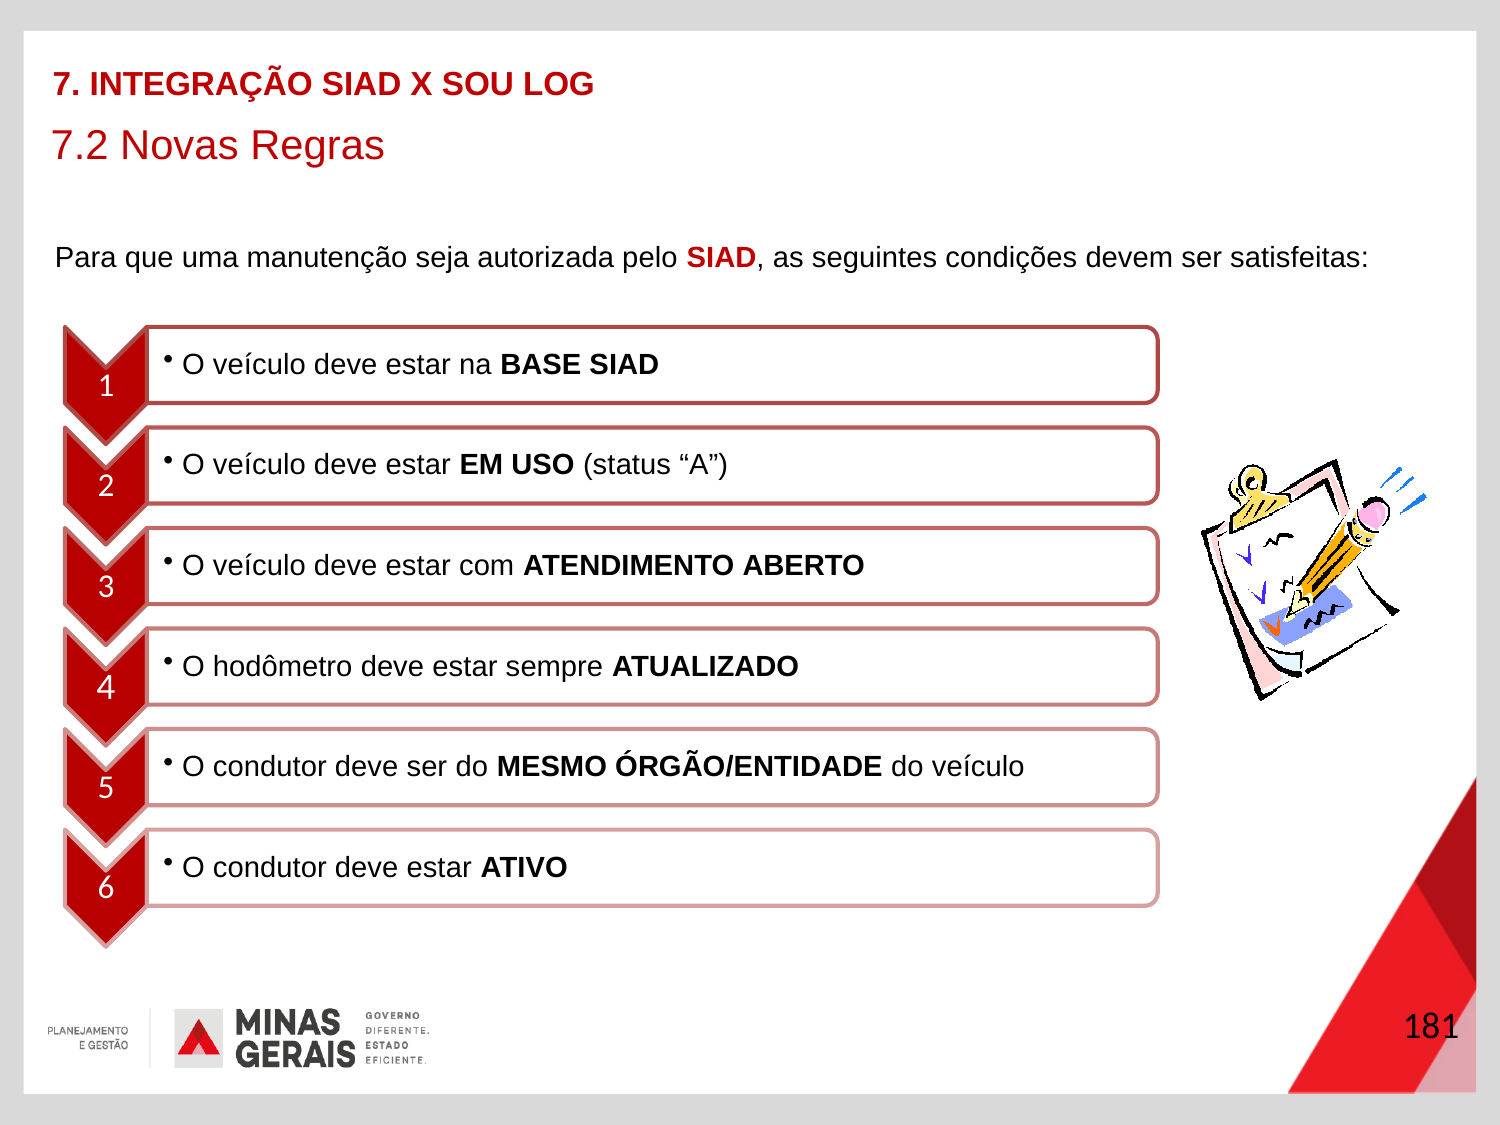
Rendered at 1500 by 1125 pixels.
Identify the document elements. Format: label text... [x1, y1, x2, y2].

text_box 7. INTEGRAÇÃO SIAD X SOU LOG [37, 54, 1456, 110]
text_box Para que uma manutenção seja autorizada pelo SIAD, as seguintes condições devem ser satisfeitas: [40, 231, 1477, 281]
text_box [64, 325, 1158, 948]
picture [41, 1014, 432, 1081]
picture [1287, 775, 1477, 1094]
picture [1200, 455, 1429, 705]
text_box 7.2 Novas Regras [35, 110, 1422, 175]
text_box [6, 233, 1425, 1014]
